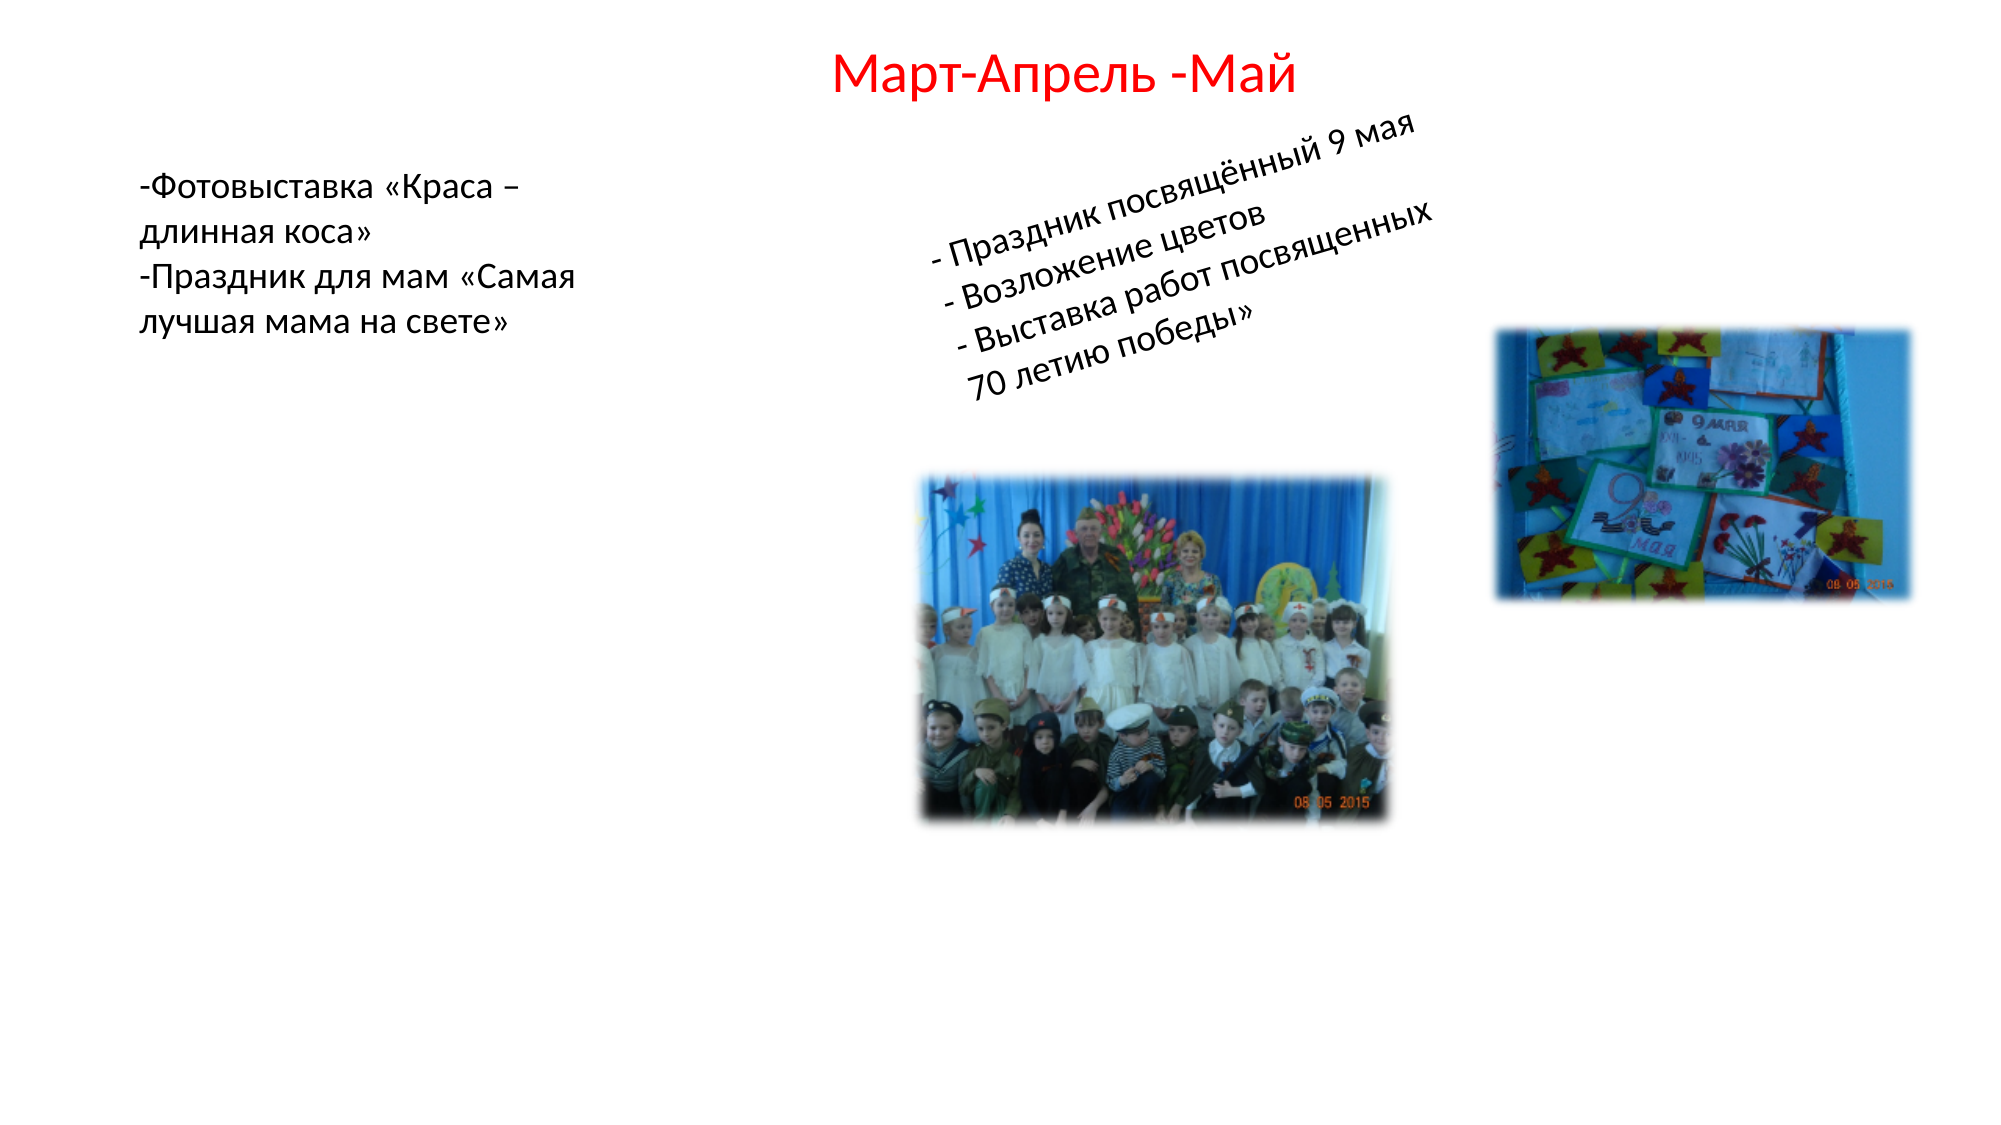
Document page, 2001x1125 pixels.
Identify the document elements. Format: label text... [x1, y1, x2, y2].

text_box Март-Апрель -Май [816, 26, 1313, 112]
text_box -Фотовыставка «Краса – длинная коса» -Праздник для мам «Самая лучшая мама на свете» [124, 153, 619, 349]
picture [907, 464, 1402, 836]
text_box - Праздник посвящённый 9 мая - Возложение цветов - Выставка работ посвященных 70 летию победы» [907, 80, 1485, 421]
picture [1484, 319, 1922, 611]
